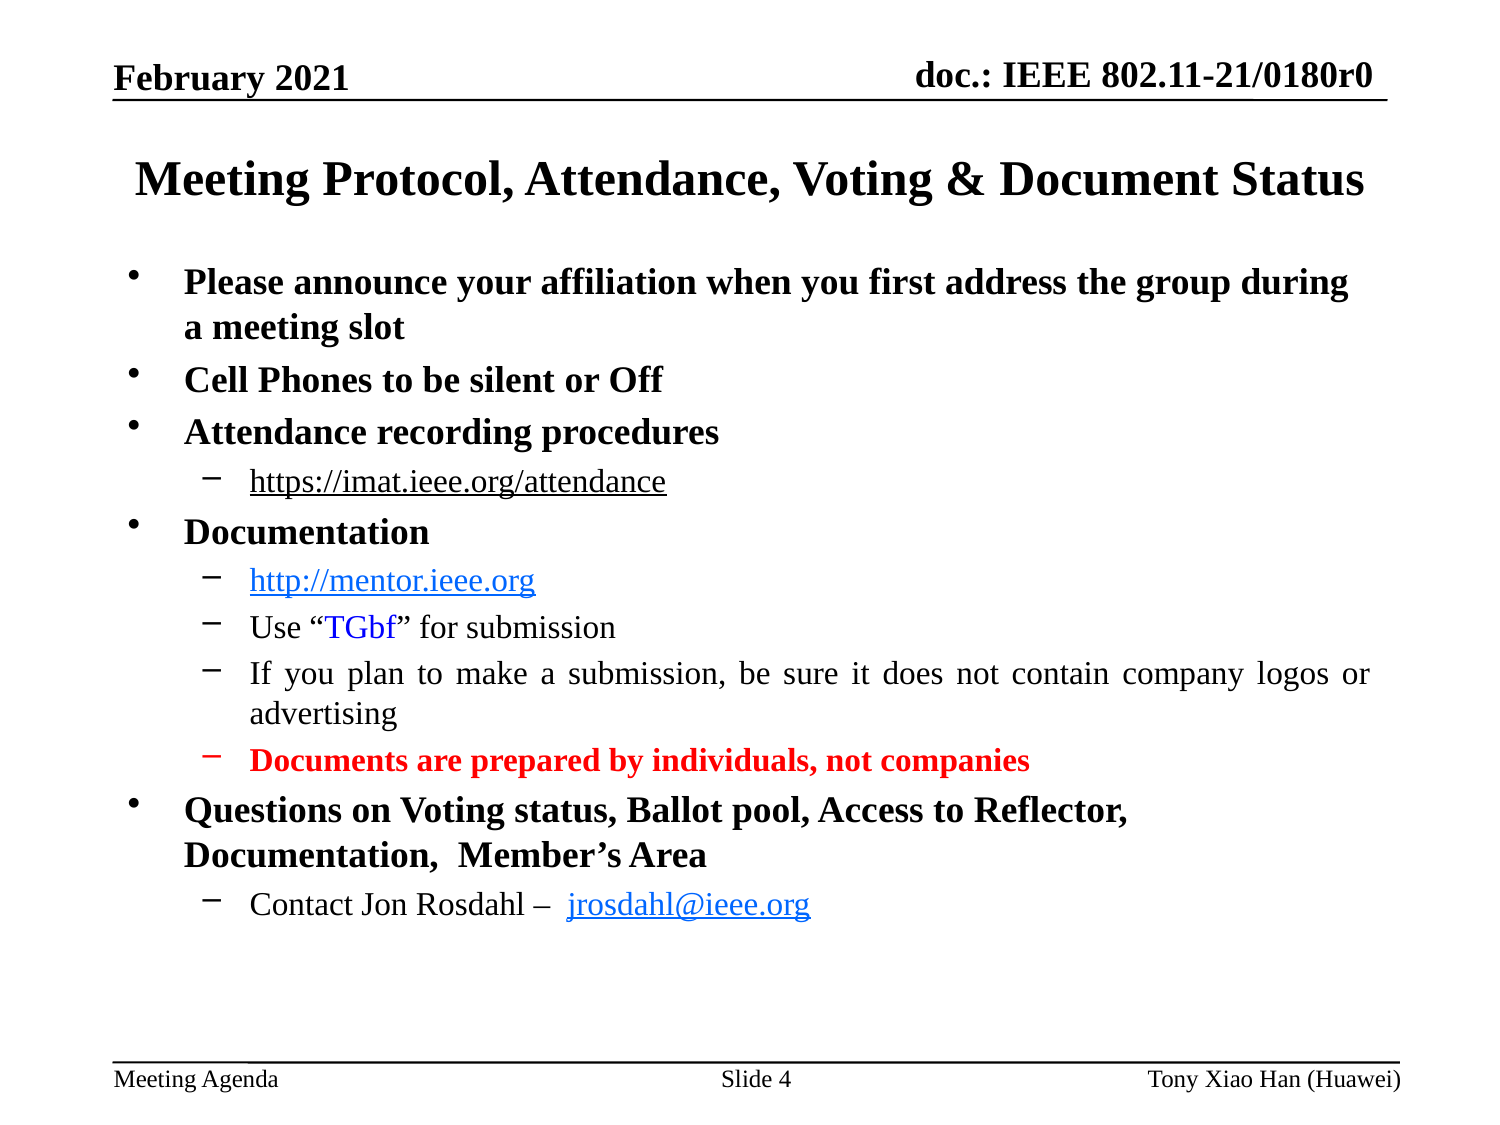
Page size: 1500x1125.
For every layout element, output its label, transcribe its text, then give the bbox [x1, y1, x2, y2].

slide_number Slide 4 [712, 1061, 800, 1093]
text_box Meeting Protocol, Attendance, Voting & Document Status [112, 87, 1388, 263]
list Please announce your affiliation when you first address the group during a meeting slot Cell Phones to be silent or Off Attendance recording procedures https://imat.ieee.org/attendance Documentation http://mentor.ieee.org Use “TGbf” for submission If you plan to make a submission, be sure it does not contain company logos or advertising Documents are prepared by individuals, not companies Questions on Voting status, Ballot pool, Access to Reflector, Documentation, Member’s Area Contact Jon Rosdahl – jrosdahl@ieee.org [112, 263, 1388, 925]
footer Tony Xiao Han (Huawei) [999, 1061, 1402, 1093]
